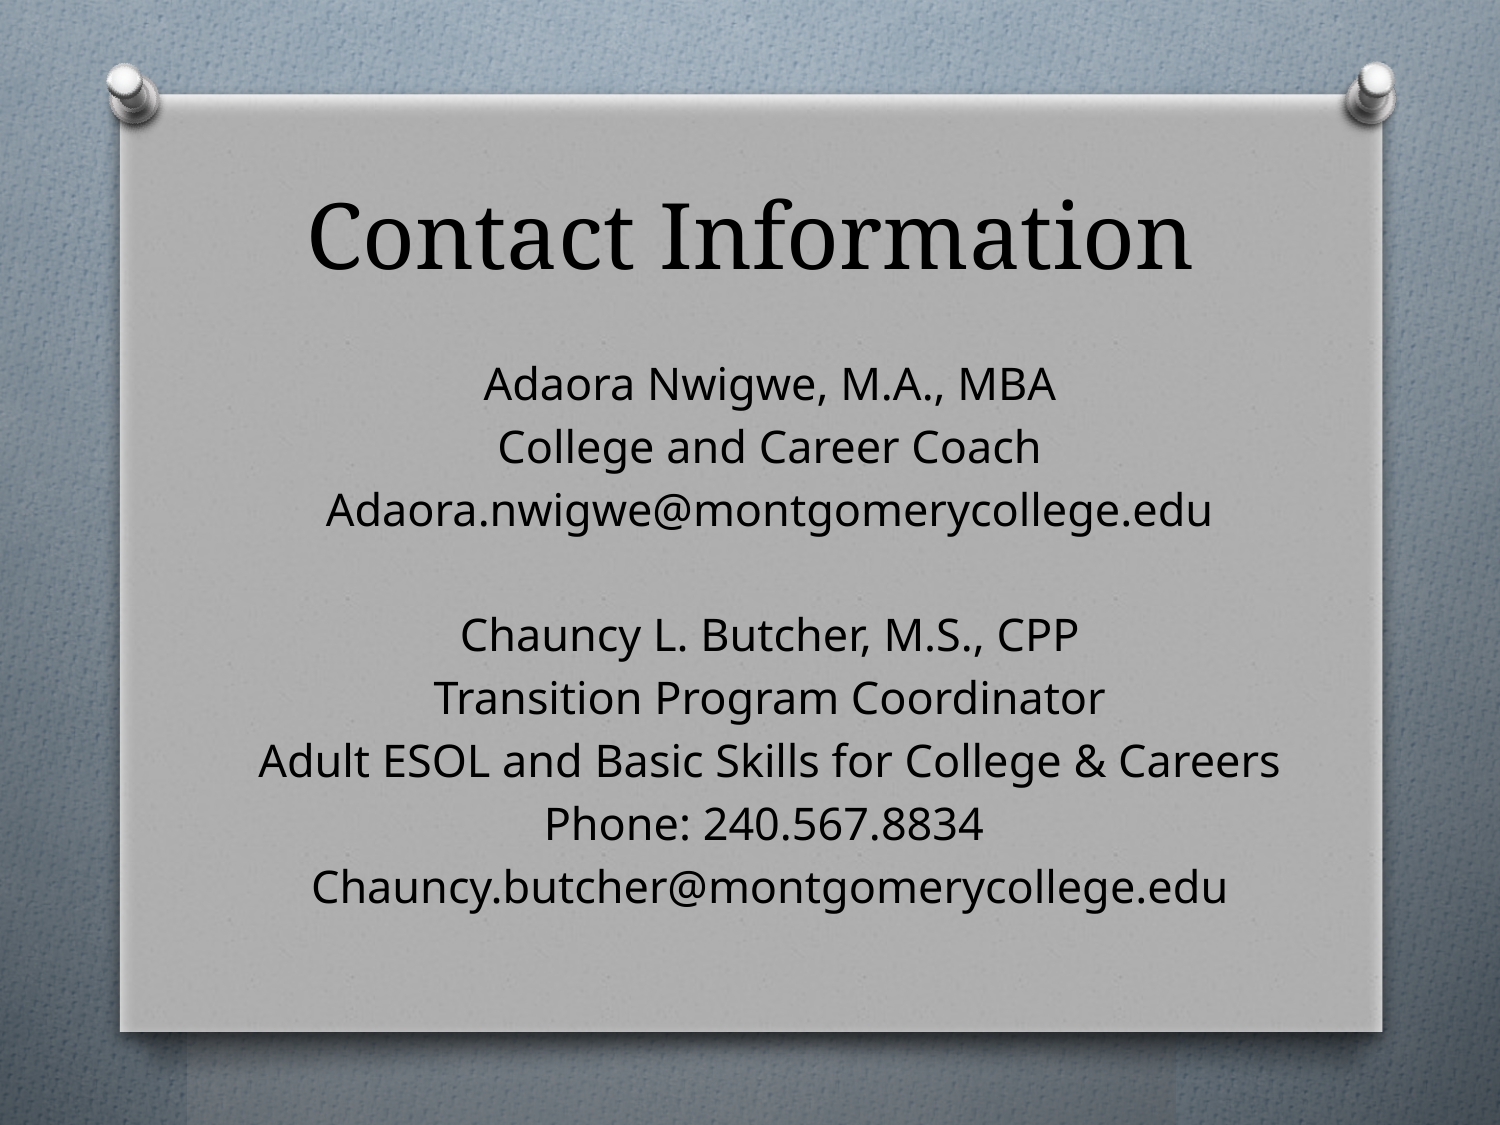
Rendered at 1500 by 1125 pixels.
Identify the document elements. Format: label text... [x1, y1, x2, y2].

list Adaora Nwigwe, M.A., MBA College and Career Coach Adaora.nwigwe@montgomerycollege.edu Chauncy L. Butcher, M.S., CPP Transition Program Coordinator Adult ESOL and Basic Skills for College & Careers Phone: 240.567.8834 Chauncy.butcher@montgomerycollege.edu [240, 347, 1300, 975]
picture [1317, 35, 1439, 156]
title Contact Information [179, 134, 1323, 332]
picture [75, 29, 198, 153]
